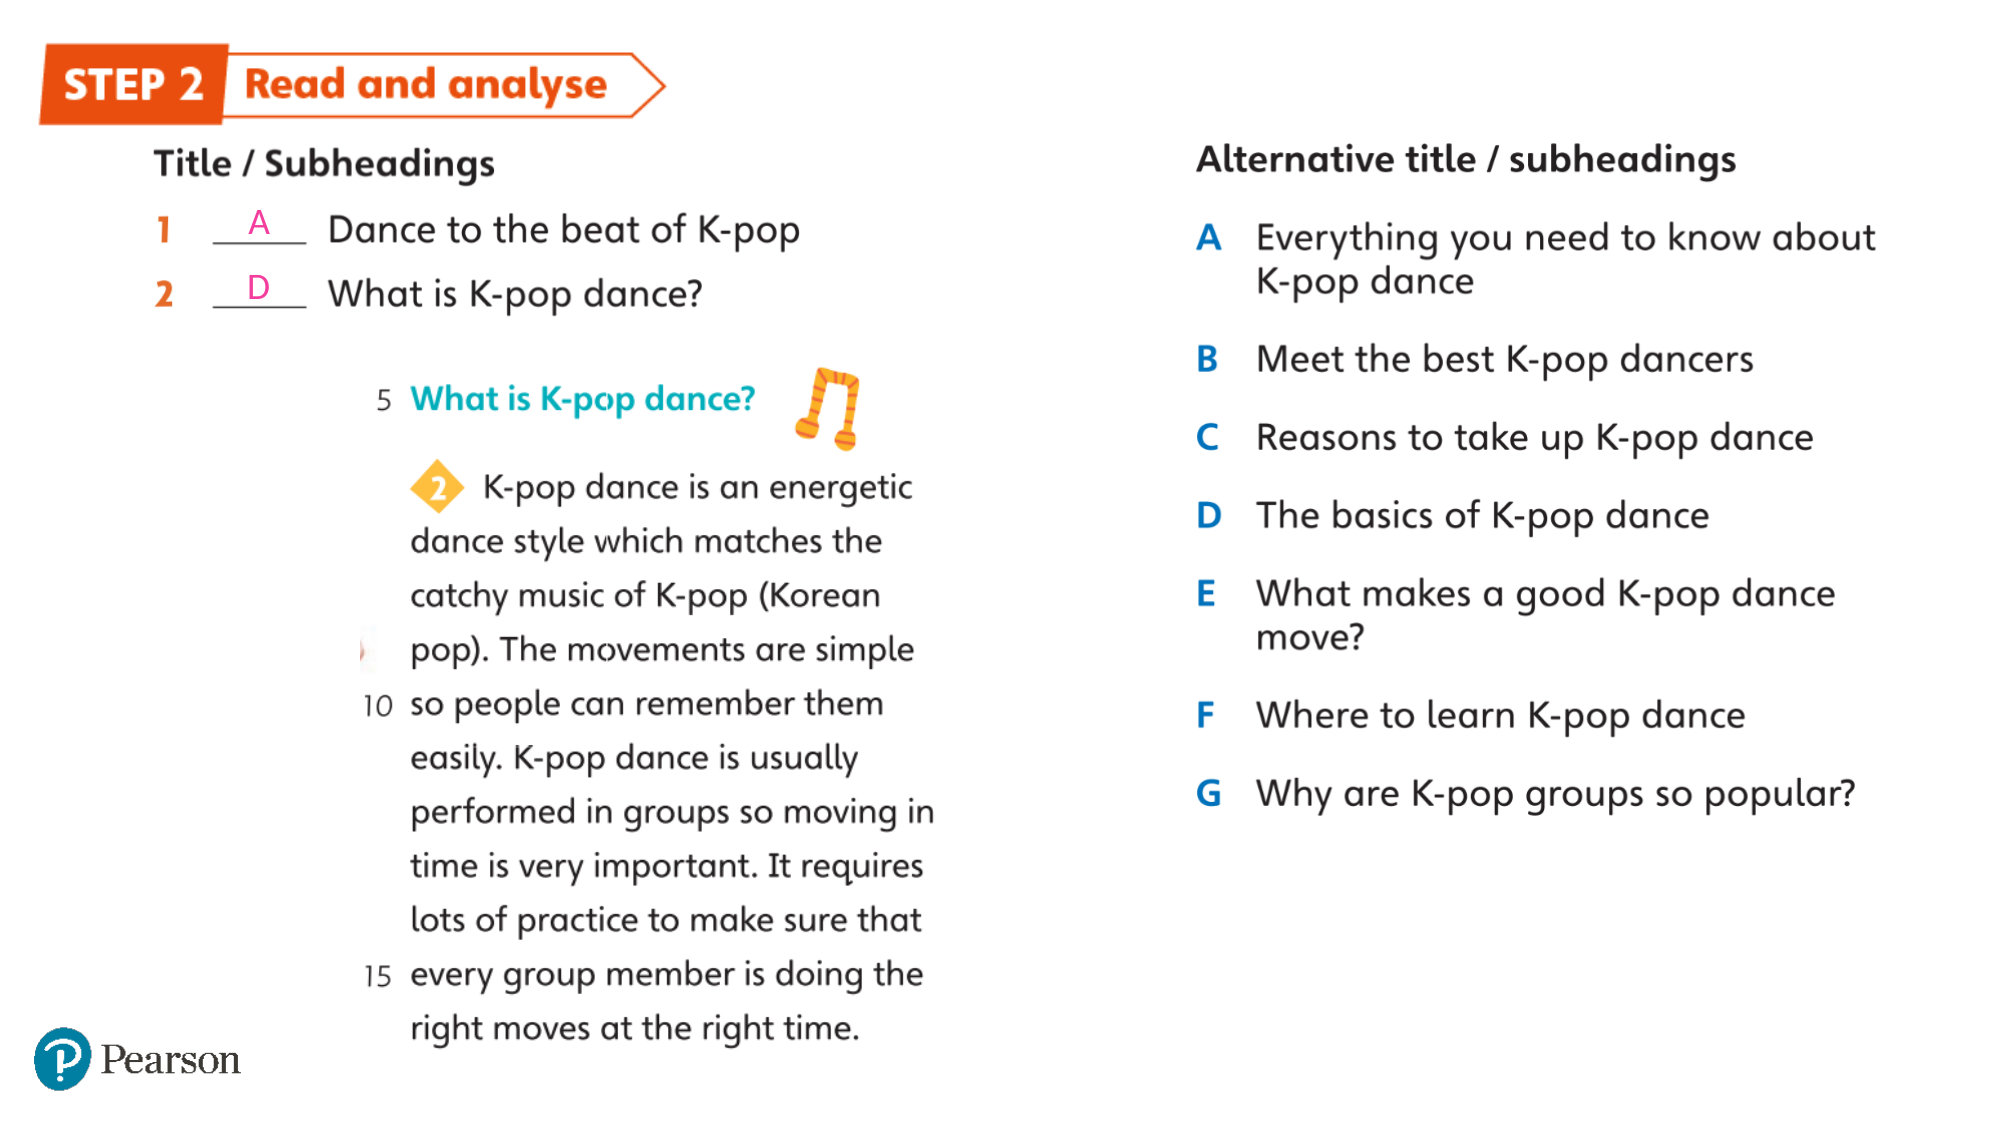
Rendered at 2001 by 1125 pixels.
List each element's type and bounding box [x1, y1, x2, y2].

picture [6, 999, 269, 1119]
picture [1143, 97, 1902, 831]
picture [360, 360, 938, 1061]
picture [0, 15, 835, 322]
